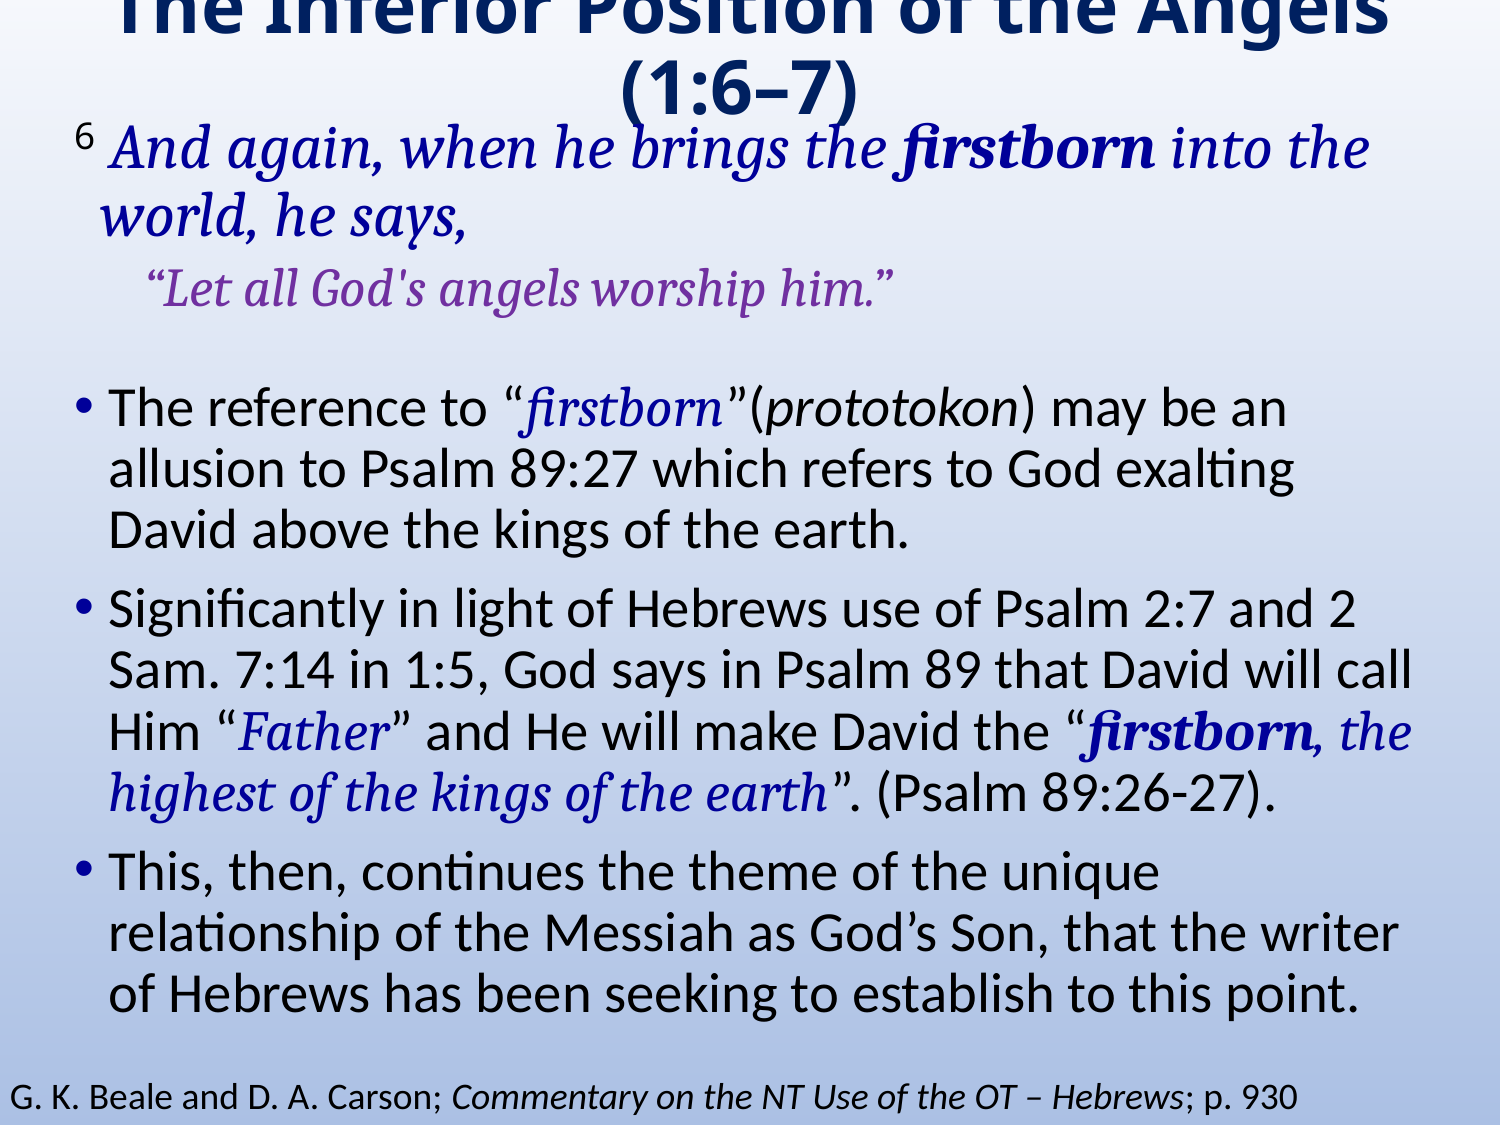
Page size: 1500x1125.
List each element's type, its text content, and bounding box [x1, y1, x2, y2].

text_box G. K. Beale and D. A. Carson; Commentary on the NT Use of the OT – Hebrews; p. 930 [0, 1064, 1496, 1125]
list 6 And again, when he brings the firstborn into the world, he says, “Let all God's angels worship him.” The reference to “firstborn”(prototokon) may be an allusion to Psalm 89:27 which refers to God exalting David above the kings of the earth. Significantly in light of Hebrews use of Psalm 2:7 and 2 Sam. 7:14 in 1:5, God says in Psalm 89 that David will call Him “Father” and He will make David the “firstborn, the highest of the kings of the earth”. (Psalm 89:26-27). This, then, continues the theme of the unique relationship of the Messiah as God’s Son, that the writer of Hebrews has been seeking to establish to this point. [59, 105, 1437, 1064]
title The Inferior Position of the Angels (1:6–7) [0, 0, 1500, 100]
